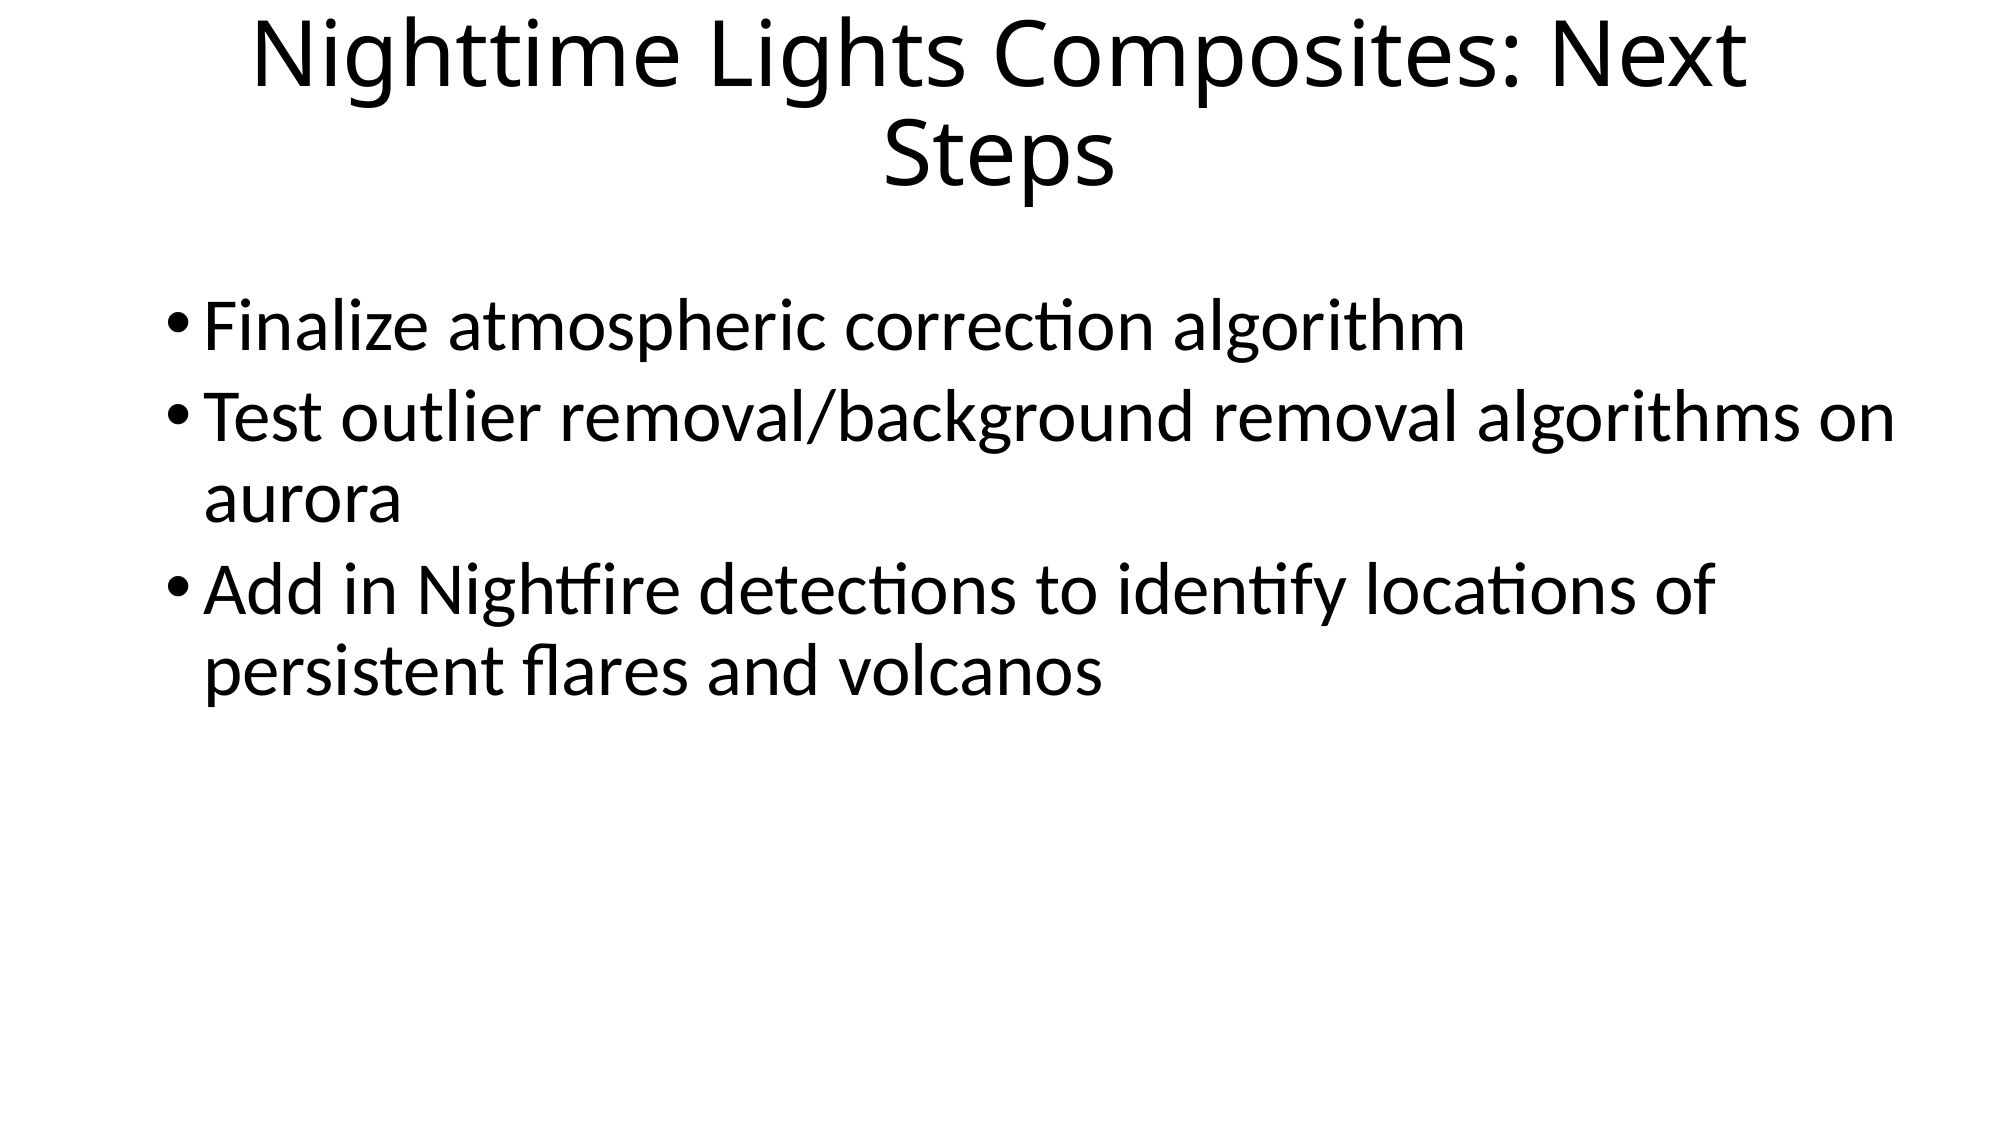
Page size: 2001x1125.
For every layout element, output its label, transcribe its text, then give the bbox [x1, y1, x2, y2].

title Nighttime Lights Composites: Next Steps [137, 0, 1863, 198]
text_box Finalize atmospheric correction algorithm Test outlier removal/background removal algorithms on aurora Add in Nightfire detections to identify locations of persistent flares and volcanos [76, 198, 1924, 932]
